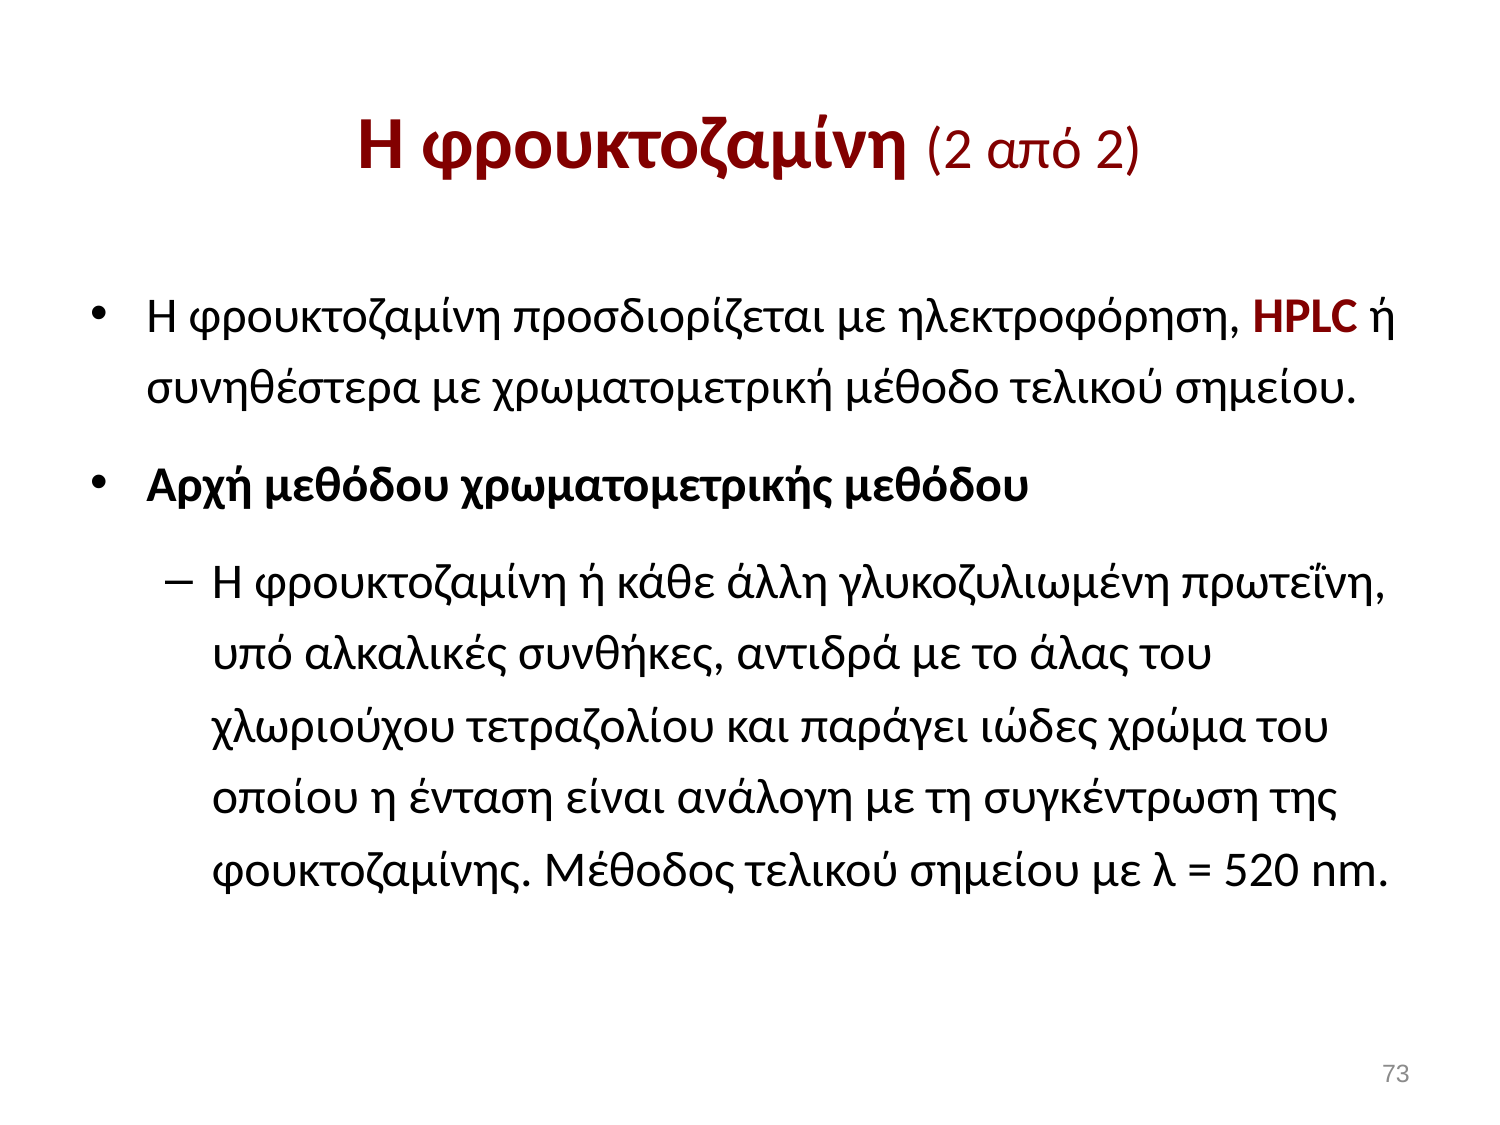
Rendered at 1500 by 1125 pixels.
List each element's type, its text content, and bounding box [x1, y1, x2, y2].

list Η φρουκτοζαμίνη προσδιορίζεται με ηλεκτροφόρηση, HPLC ή συνηθέστερα με χρωματομετρική μέθοδο τελικού σημείου. Αρχή μεθόδου χρωματομετρικής μεθόδου Η φρουκτοζαμίνη ή κάθε άλλη γλυκοζυλιωμένη πρωτεΐνη, υπό αλκαλικές συνθήκες, αντιδρά με το άλας του χλωριούχου τετραζολίου και παράγει ιώδες χρώμα του οποίου η ένταση είναι ανάλογη με τη συγκέντρωση της φουκτοζαμίνης. Μέθοδος τελικού σημείου με λ = 520 nm. [75, 262, 1425, 1005]
title Η φρουκτοζαμίνη (2 από 2) [75, 45, 1425, 233]
slide_number 72 [1074, 1042, 1425, 1103]
